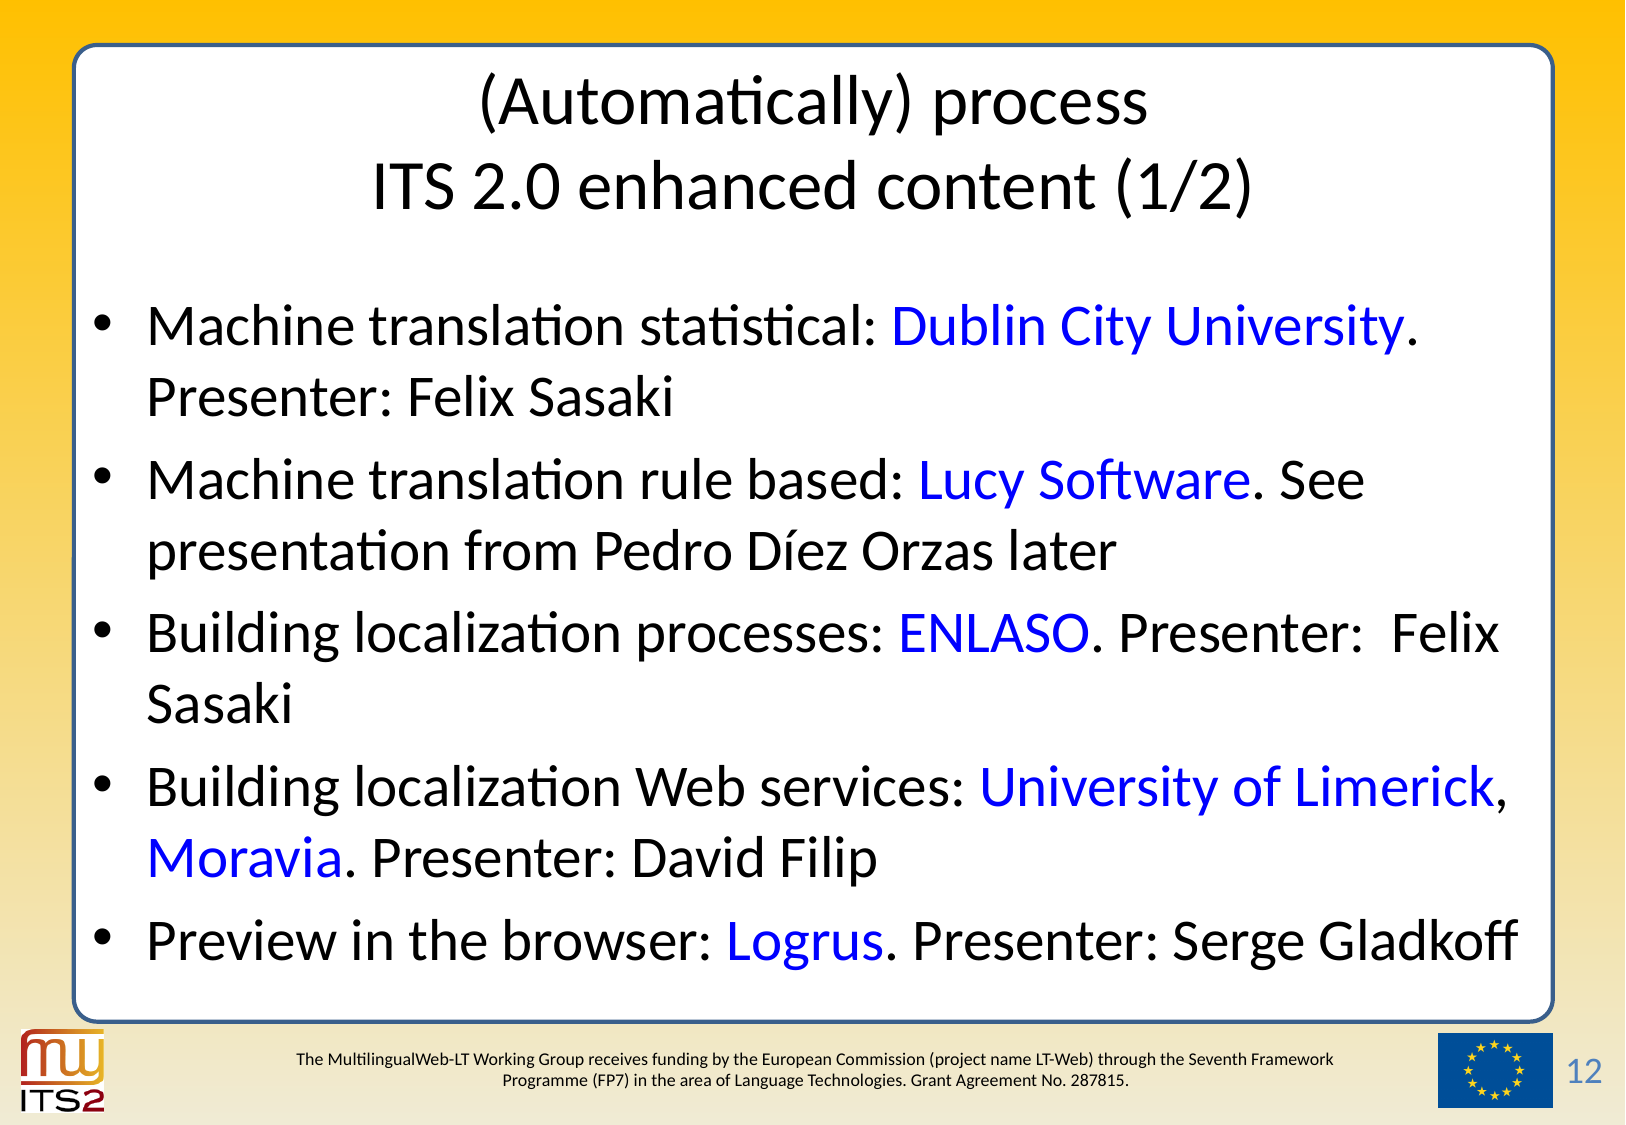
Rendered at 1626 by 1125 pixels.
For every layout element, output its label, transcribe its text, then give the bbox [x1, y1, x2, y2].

title (Automatically) process ITS 2.0 enhanced content (1/2) [76, 45, 1552, 233]
slide_number 12 [1561, 1044, 1625, 1105]
list Machine translation statistical: Dublin City University. Presenter: Felix Sasaki Machine translation rule based: Lucy Software. See presentation from Pedro Díez Orzas later Building localization processes: ENLASO. Presenter: Felix Sasaki Building localization Web services: University of Limerick, Moravia. Presenter: David Filip Preview in the browser: Logrus. Presenter: Serge Gladkoff [76, 278, 1553, 1036]
picture [1438, 1036, 1553, 1108]
picture [21, 1029, 104, 1113]
